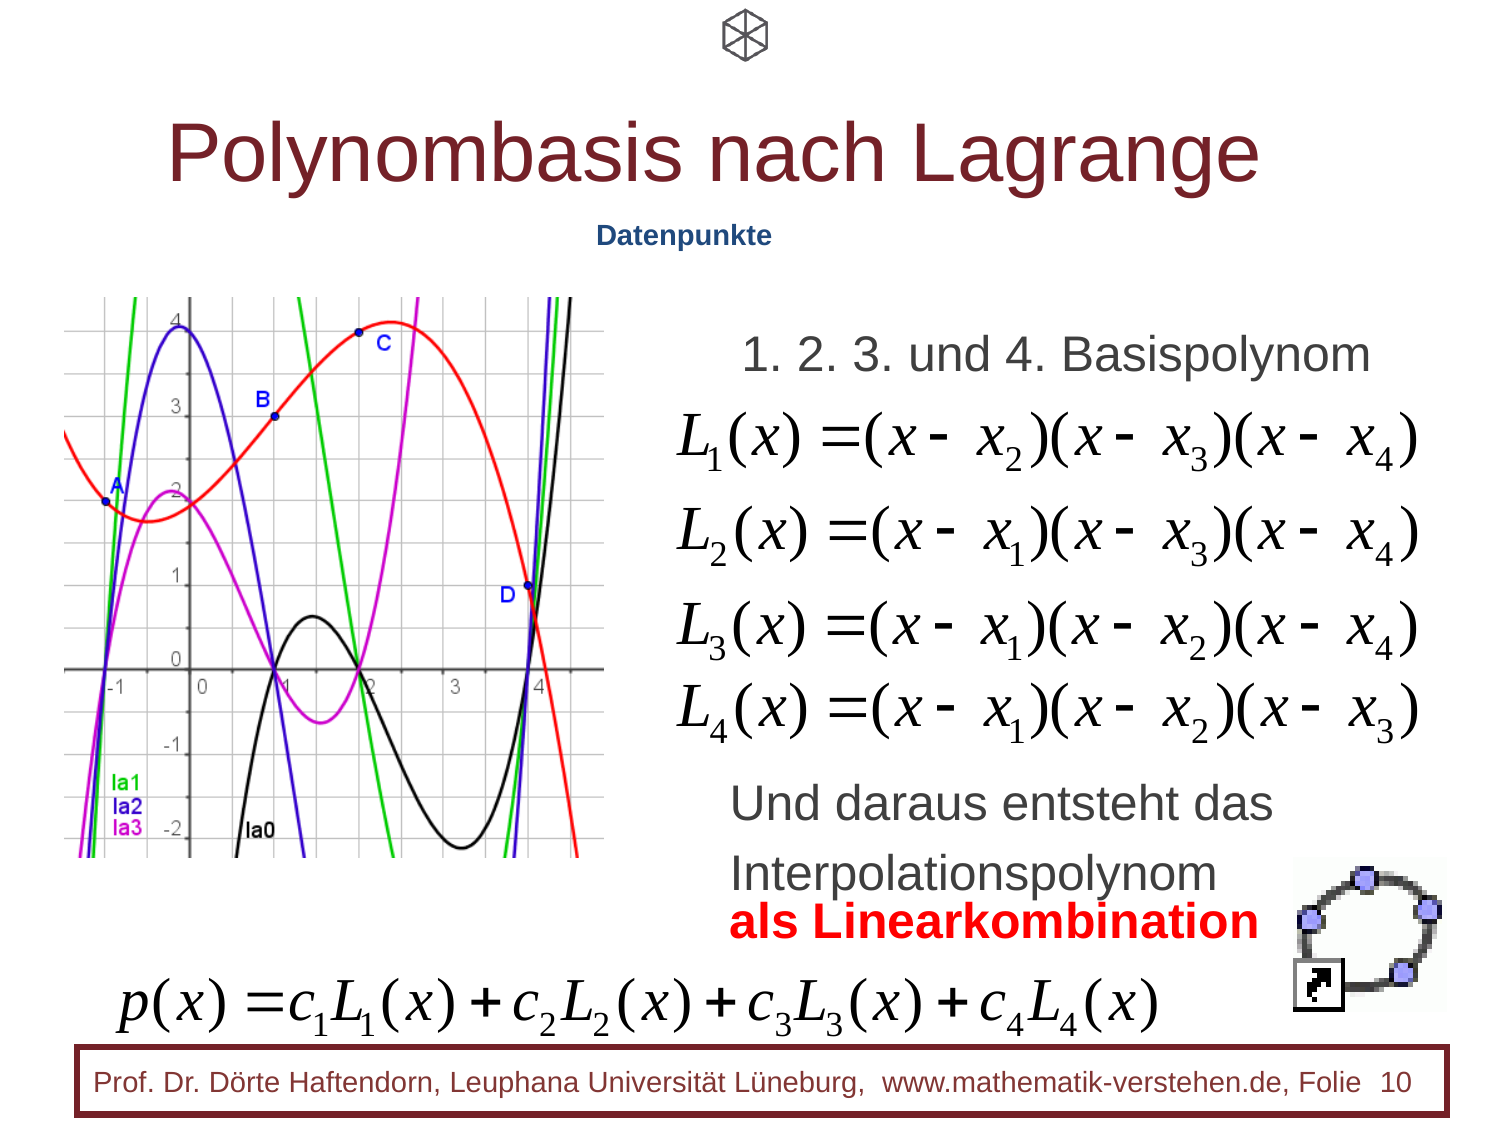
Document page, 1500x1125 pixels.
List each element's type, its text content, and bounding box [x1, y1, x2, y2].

text_box Und daraus entsteht das Interpolationspolynom [714, 763, 1304, 908]
picture [1293, 857, 1448, 1012]
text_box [104, 963, 1172, 1047]
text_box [666, 668, 1430, 755]
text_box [666, 585, 1430, 668]
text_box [666, 491, 1430, 577]
text_box 1. 2. 3. und 4. Basispolynom [726, 314, 1388, 389]
picture [525, 7, 964, 67]
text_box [666, 396, 1430, 483]
text_box als Linearkombination [714, 881, 1275, 957]
subtitle Datenpunkte [159, 207, 1210, 315]
text_box Prof. Dr. Dörte Haftendorn, Leuphana Universität Lüneburg, www.mathematik-verstehen.de, Folie 9 [76, 1046, 1447, 1115]
title Polynombasis nach Lagrange [40, 89, 1389, 197]
picture [64, 297, 604, 858]
